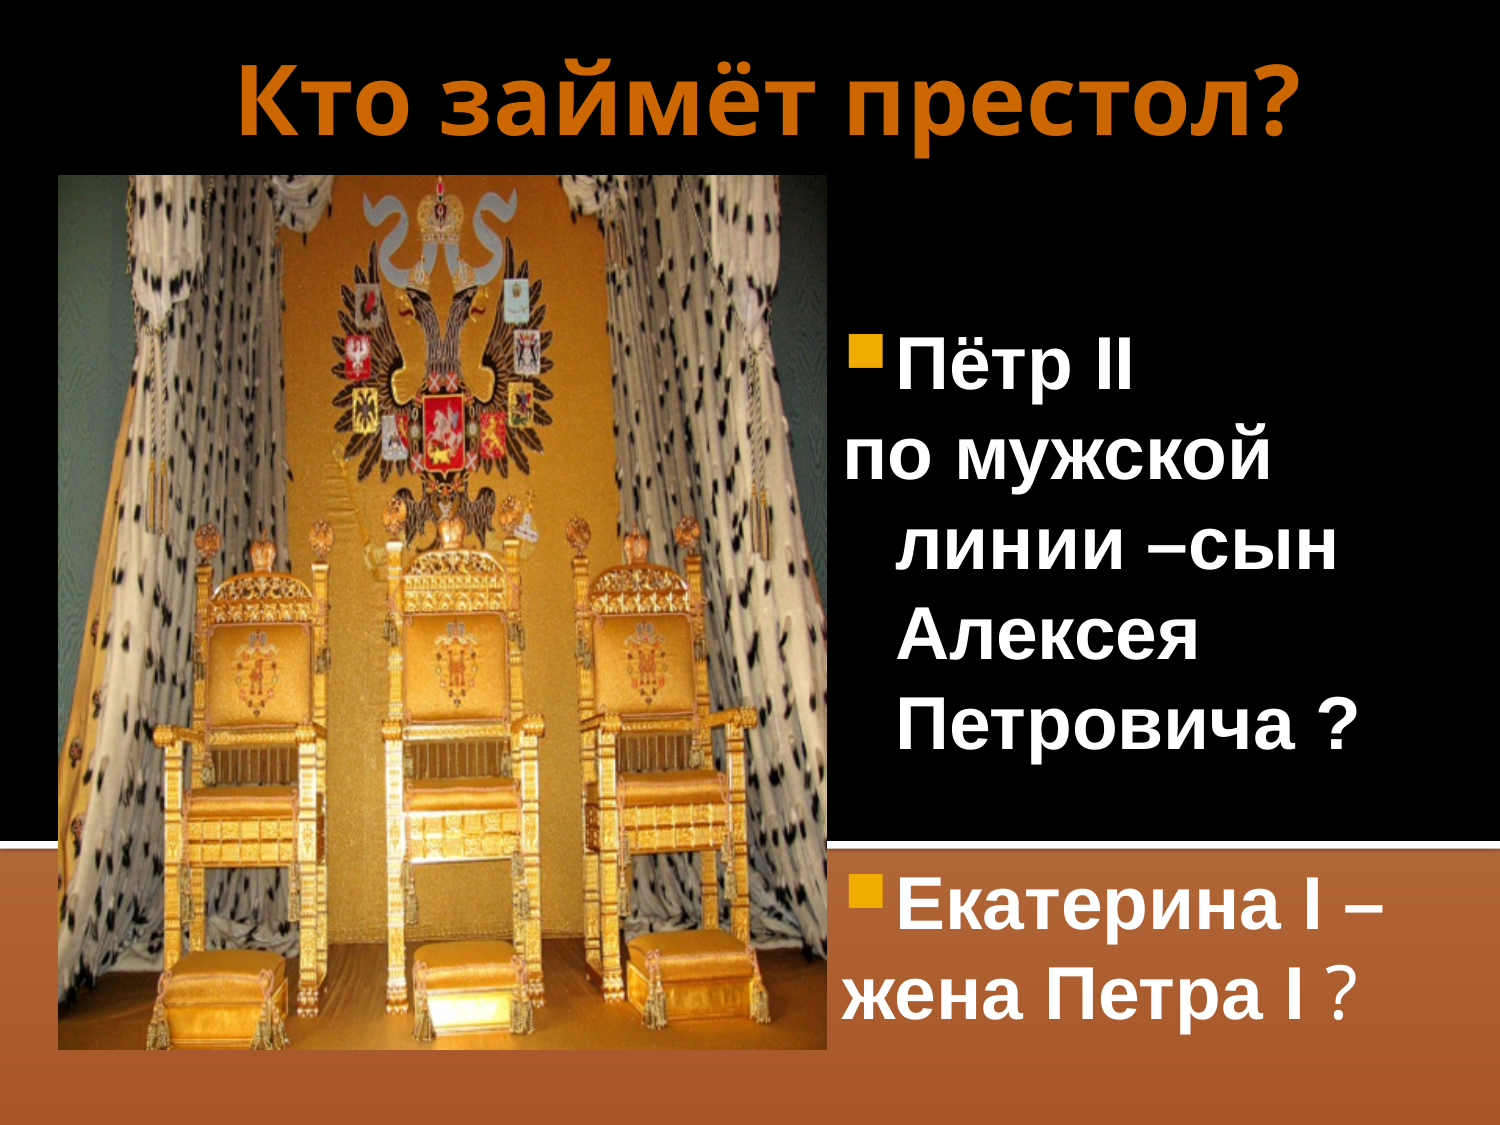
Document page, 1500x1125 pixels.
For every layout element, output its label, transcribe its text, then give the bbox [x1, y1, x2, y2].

text_box Кто займёт престол? [218, 37, 1388, 263]
text_box Пётр II по мужской линии –сын Алексея Петровича ? Екатерина I – жена Петра I ? [808, 306, 1453, 1125]
picture [58, 175, 827, 1050]
